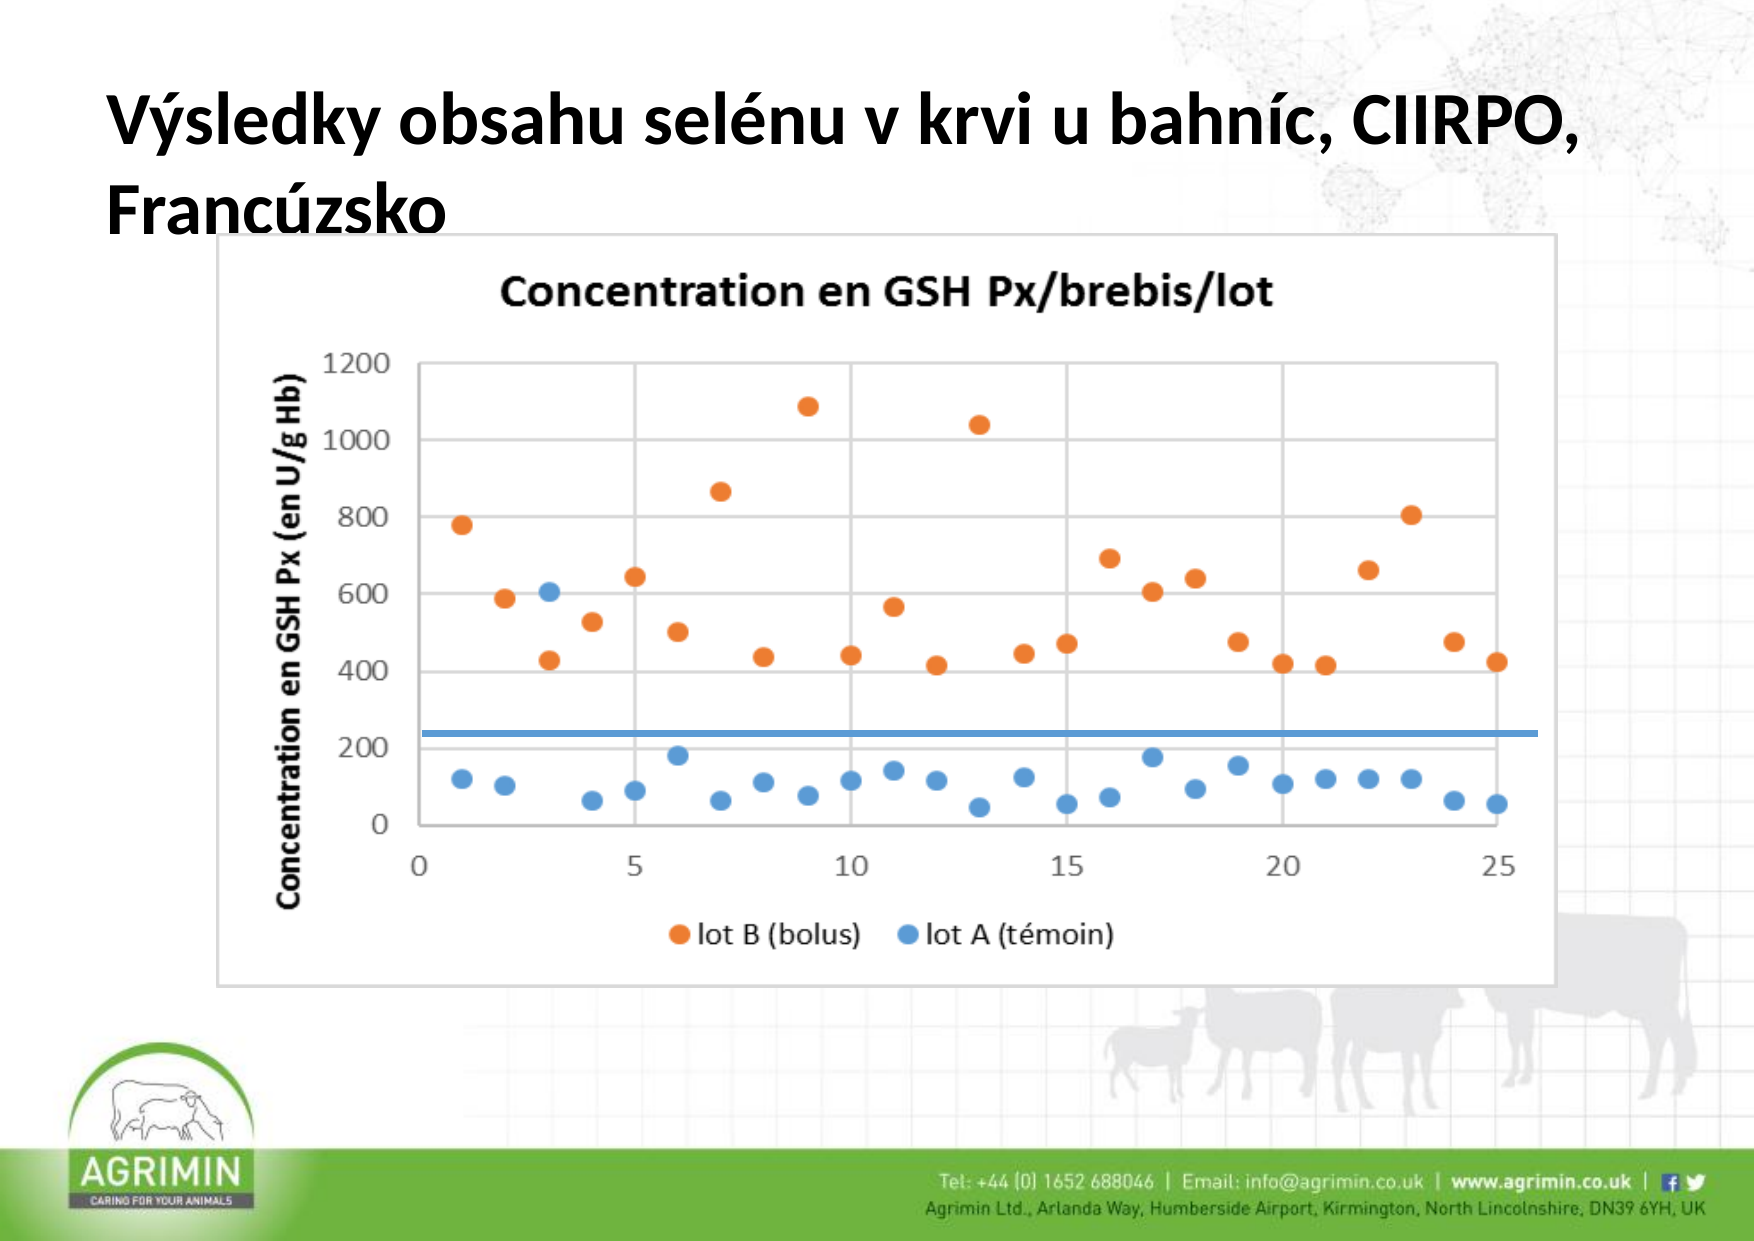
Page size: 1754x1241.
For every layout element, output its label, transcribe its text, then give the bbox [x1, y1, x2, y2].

text_box Výsledky obsahu selénu v krvi u bahníc, CIIRPO, Francúzsko [91, 61, 1683, 257]
picture [0, 0, 1754, 1241]
